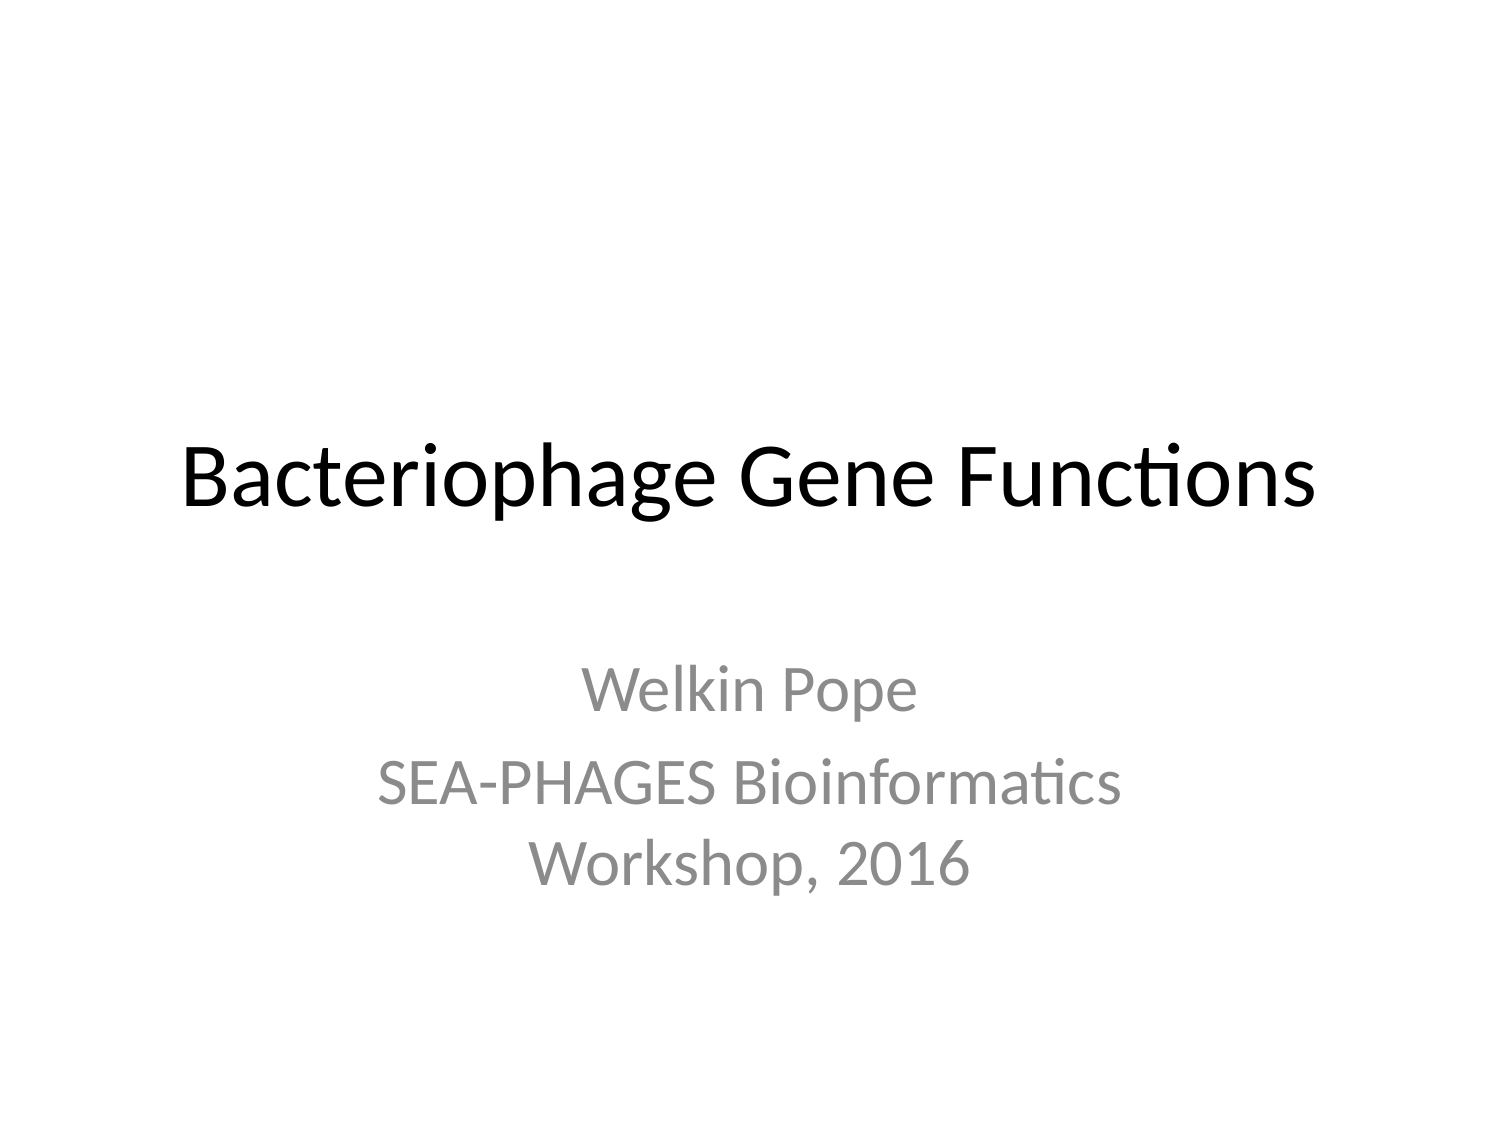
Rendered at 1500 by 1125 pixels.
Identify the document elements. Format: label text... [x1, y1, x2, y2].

title Bacteriophage Gene Functions [112, 349, 1388, 591]
subtitle Welkin Pope SEA-PHAGES Bioinformatics Workshop, 2016 [225, 637, 1275, 925]
